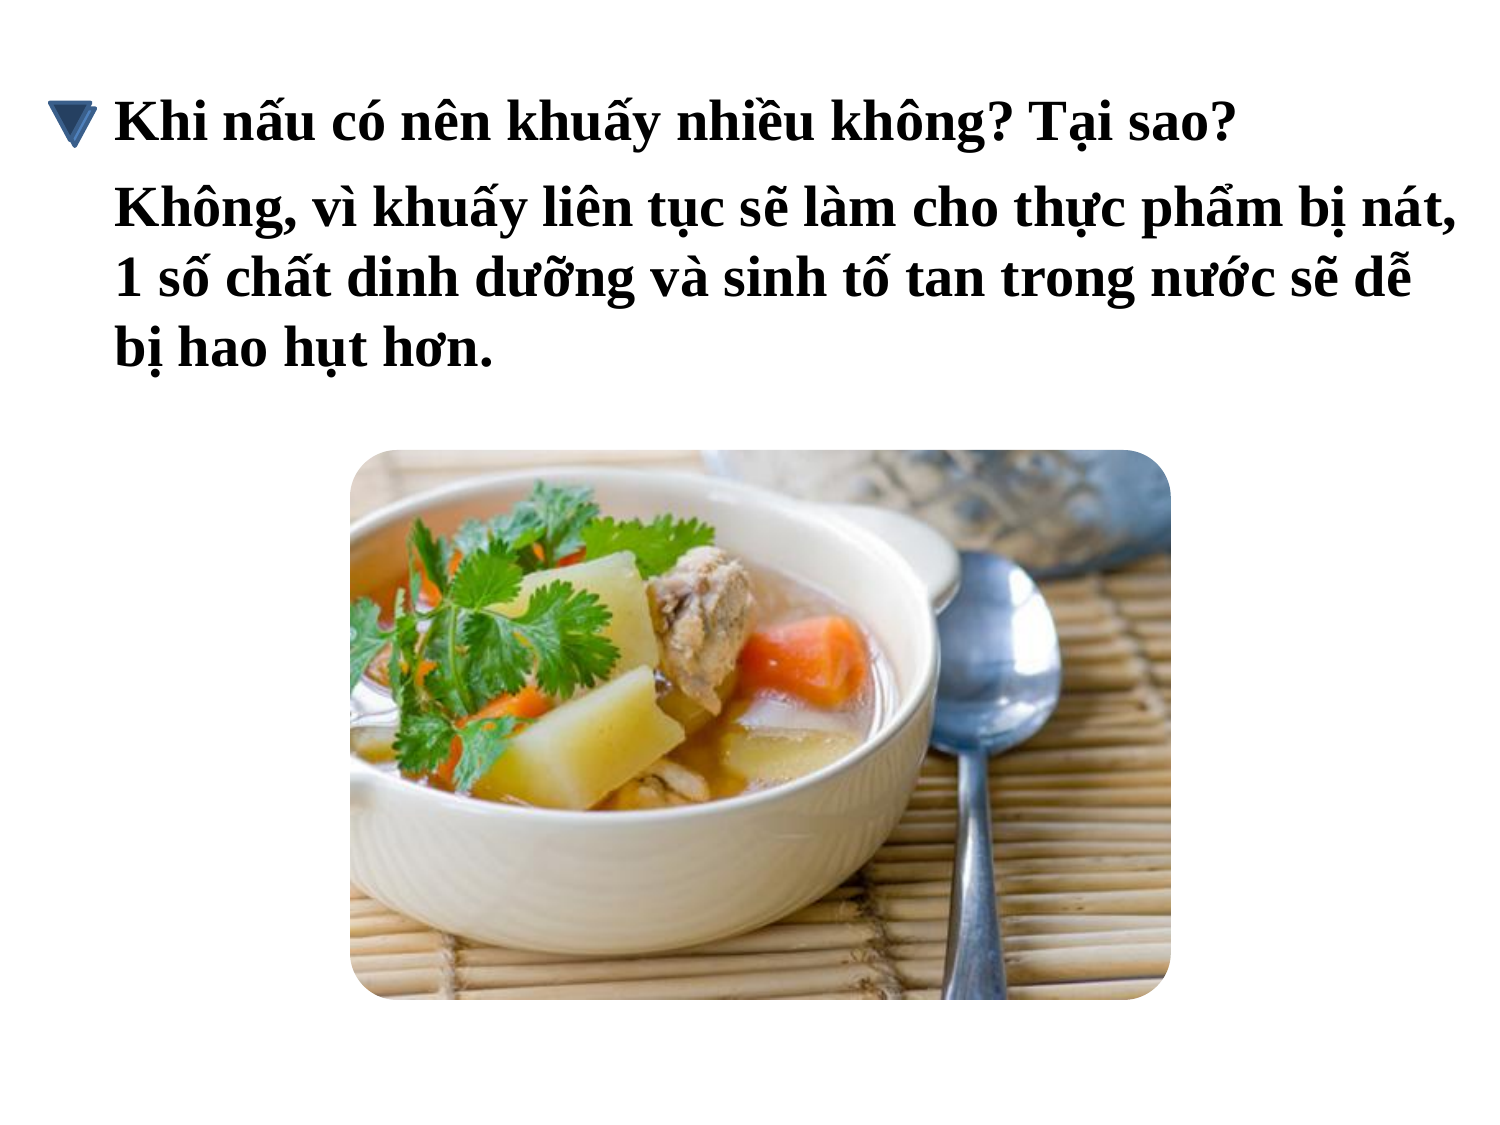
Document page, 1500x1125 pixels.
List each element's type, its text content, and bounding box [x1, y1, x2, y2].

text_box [49, 102, 96, 147]
text_box Không, vì khuấy liên tục sẽ làm cho thực phẩm bị nát, 1 số chất dinh dưỡng và sinh tố tan trong nước sẽ dễ bị hao hụt hơn. [99, 160, 1475, 386]
text_box Khi nấu có nên khuấy nhiều không? Tại sao? [99, 75, 1500, 160]
picture [349, 449, 1172, 1001]
